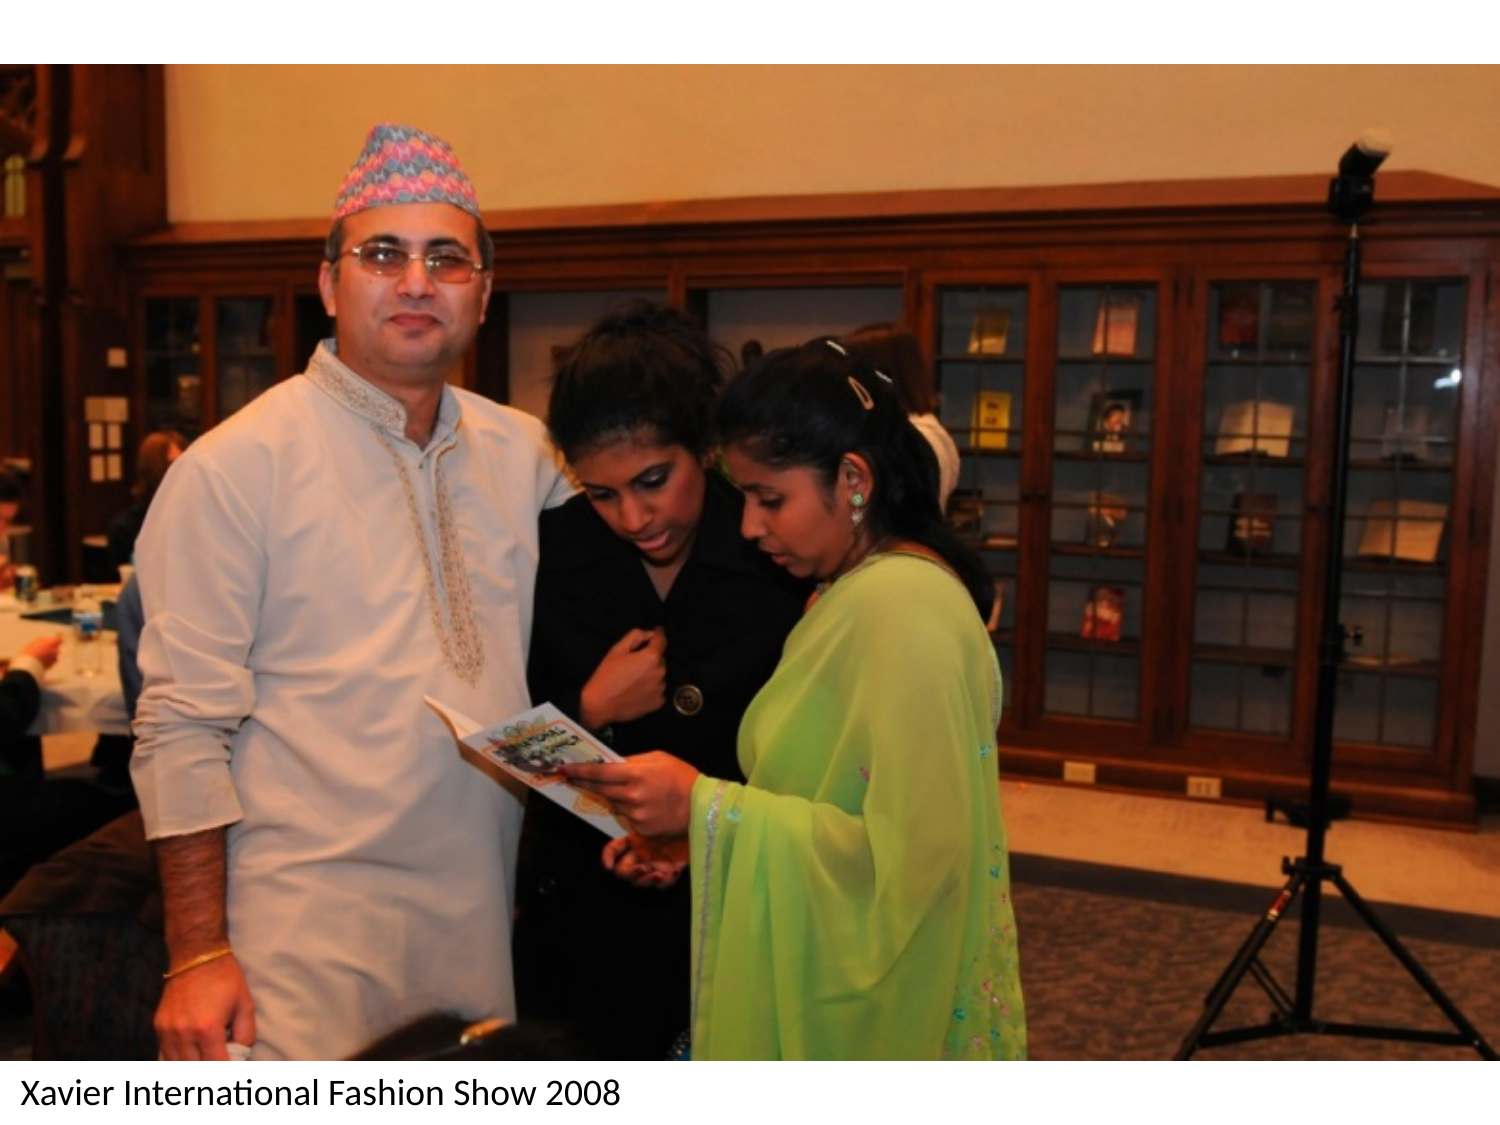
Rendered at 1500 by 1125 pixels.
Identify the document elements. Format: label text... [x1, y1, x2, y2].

picture [0, 63, 1500, 1061]
text_box Xavier International Fashion Show 2008 [5, 1068, 681, 1121]
